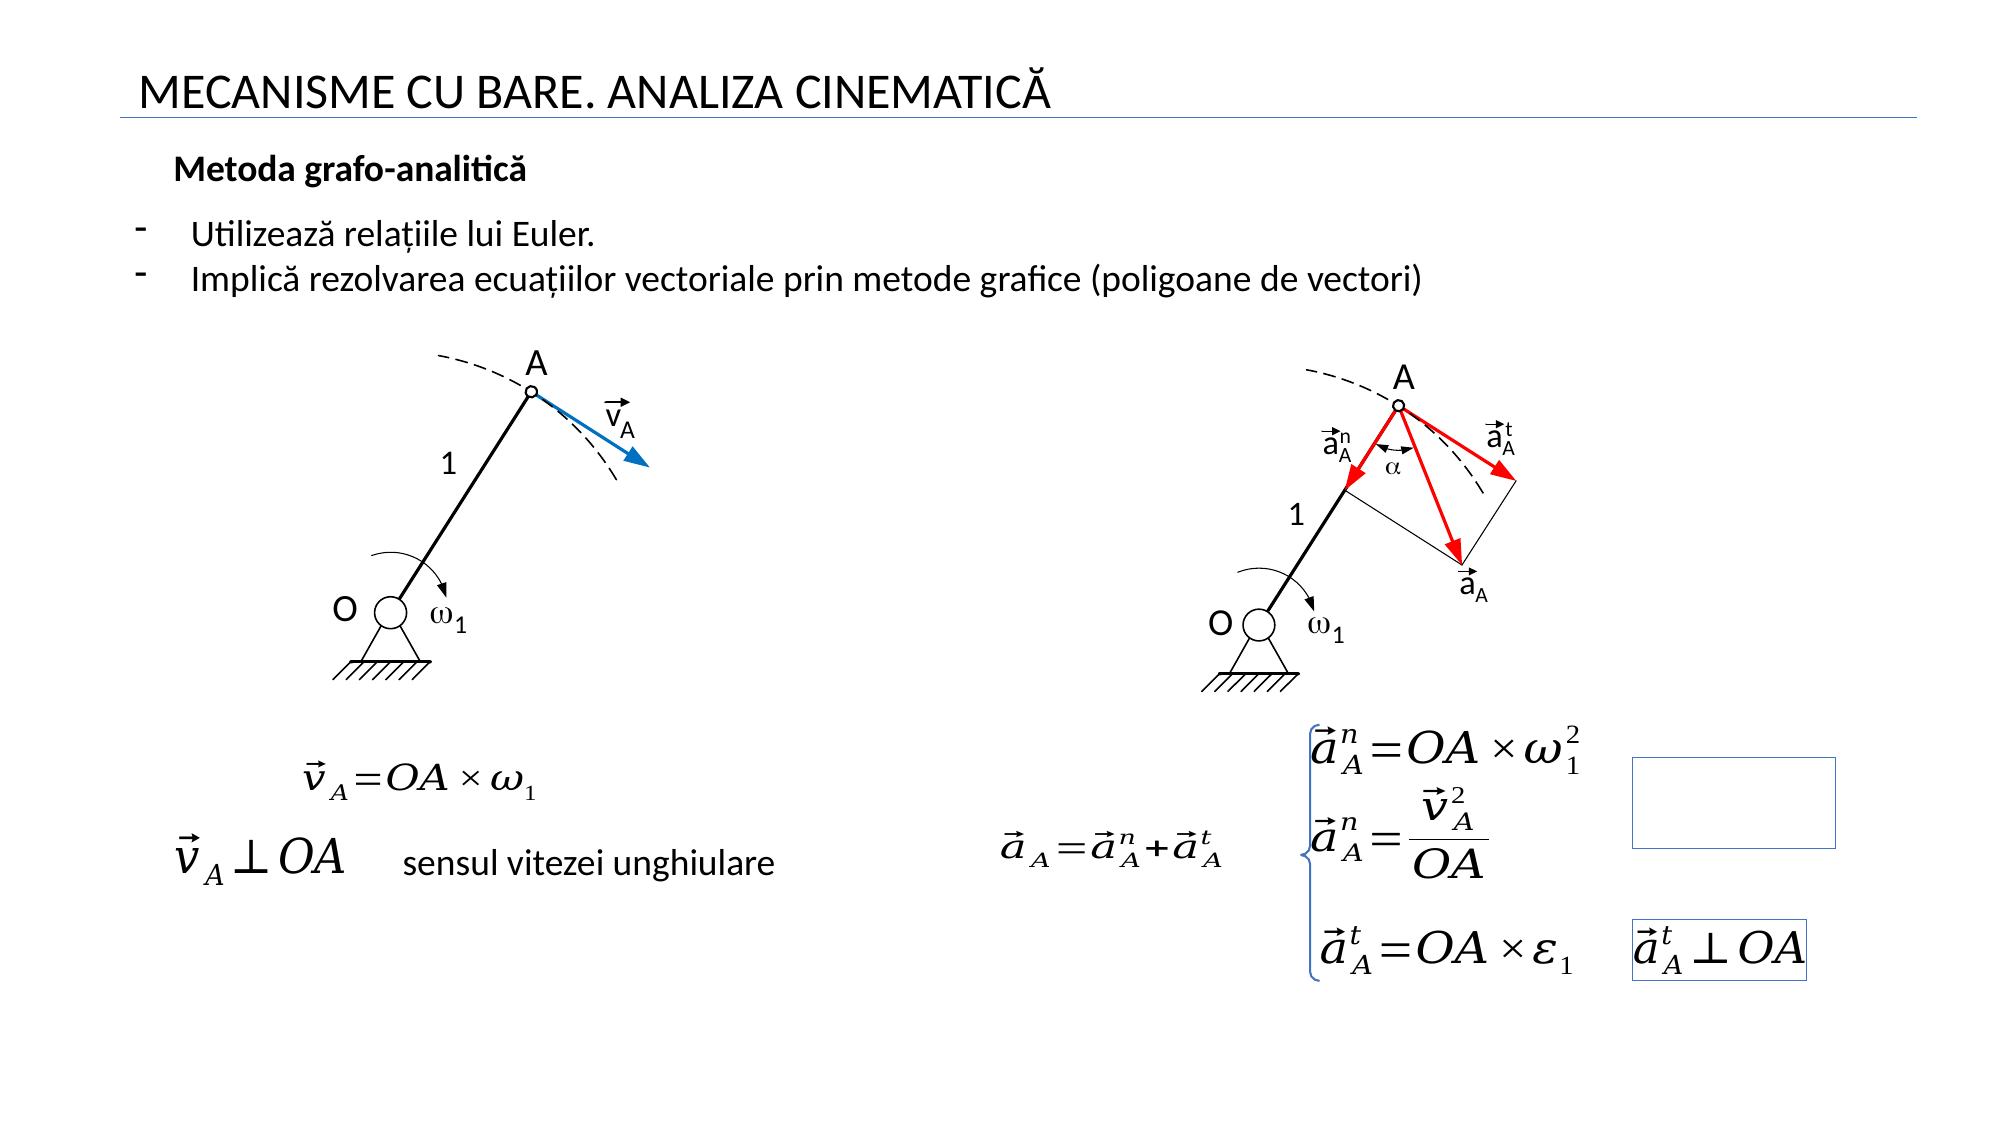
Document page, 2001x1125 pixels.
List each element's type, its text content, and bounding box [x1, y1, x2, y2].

text_box [1300, 724, 1320, 982]
text_box MECANISME CU BARE. ANALIZA CINEMATICĂ [123, 51, 1067, 117]
text_box Utilizează relațiile lui Euler. Implică rezolvarea ecuațiilor vectoriale prin metode grafice (poligoane de vectori) [119, 202, 1587, 307]
text_box Metoda grafo-analitică [158, 137, 543, 197]
picture [1186, 341, 1526, 693]
picture [310, 327, 651, 681]
text_box MECANISME CU BARE. ANALIZA CINEMATICĂ [123, 118, 1067, 126]
